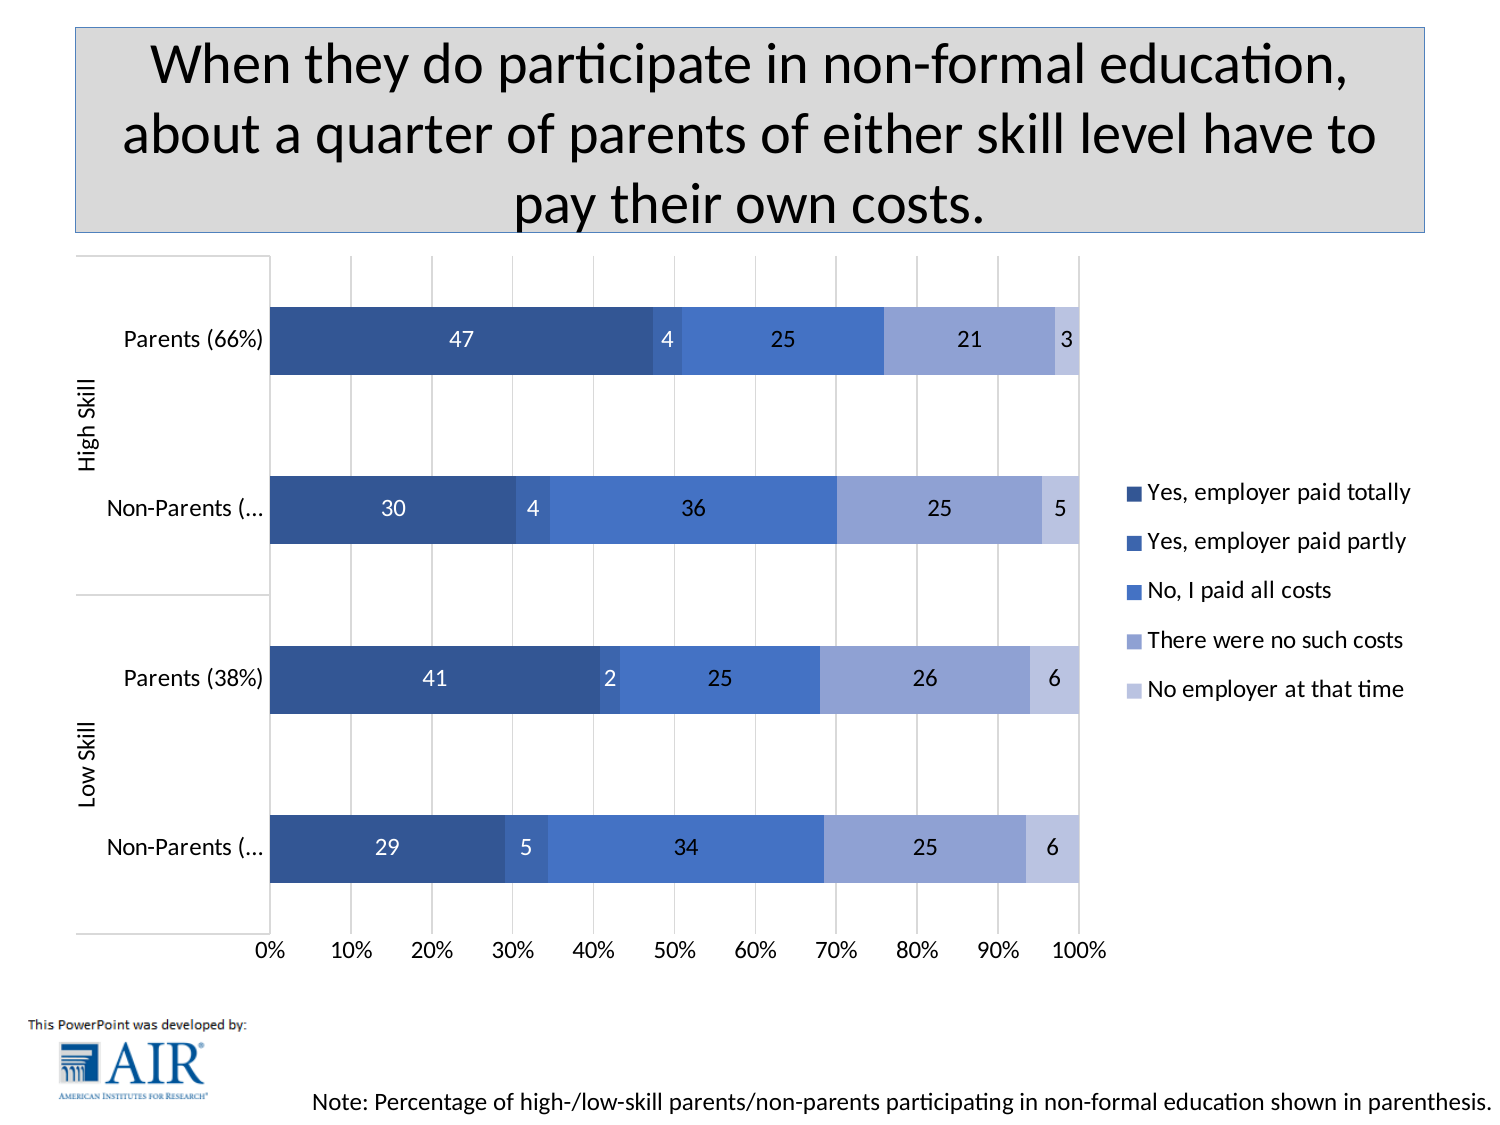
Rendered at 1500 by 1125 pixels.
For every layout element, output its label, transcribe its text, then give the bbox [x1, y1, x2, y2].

text_box Note: Percentage of high-/low-skill parents/non-parents participating in non-formal education shown in parenthesis. [297, 1077, 1500, 1123]
picture [18, 1002, 258, 1106]
title When they do participate in non-formal education, about a quarter of parents of either skill level have to pay their own costs. [75, 27, 1425, 231]
chart [74, 232, 1426, 996]
